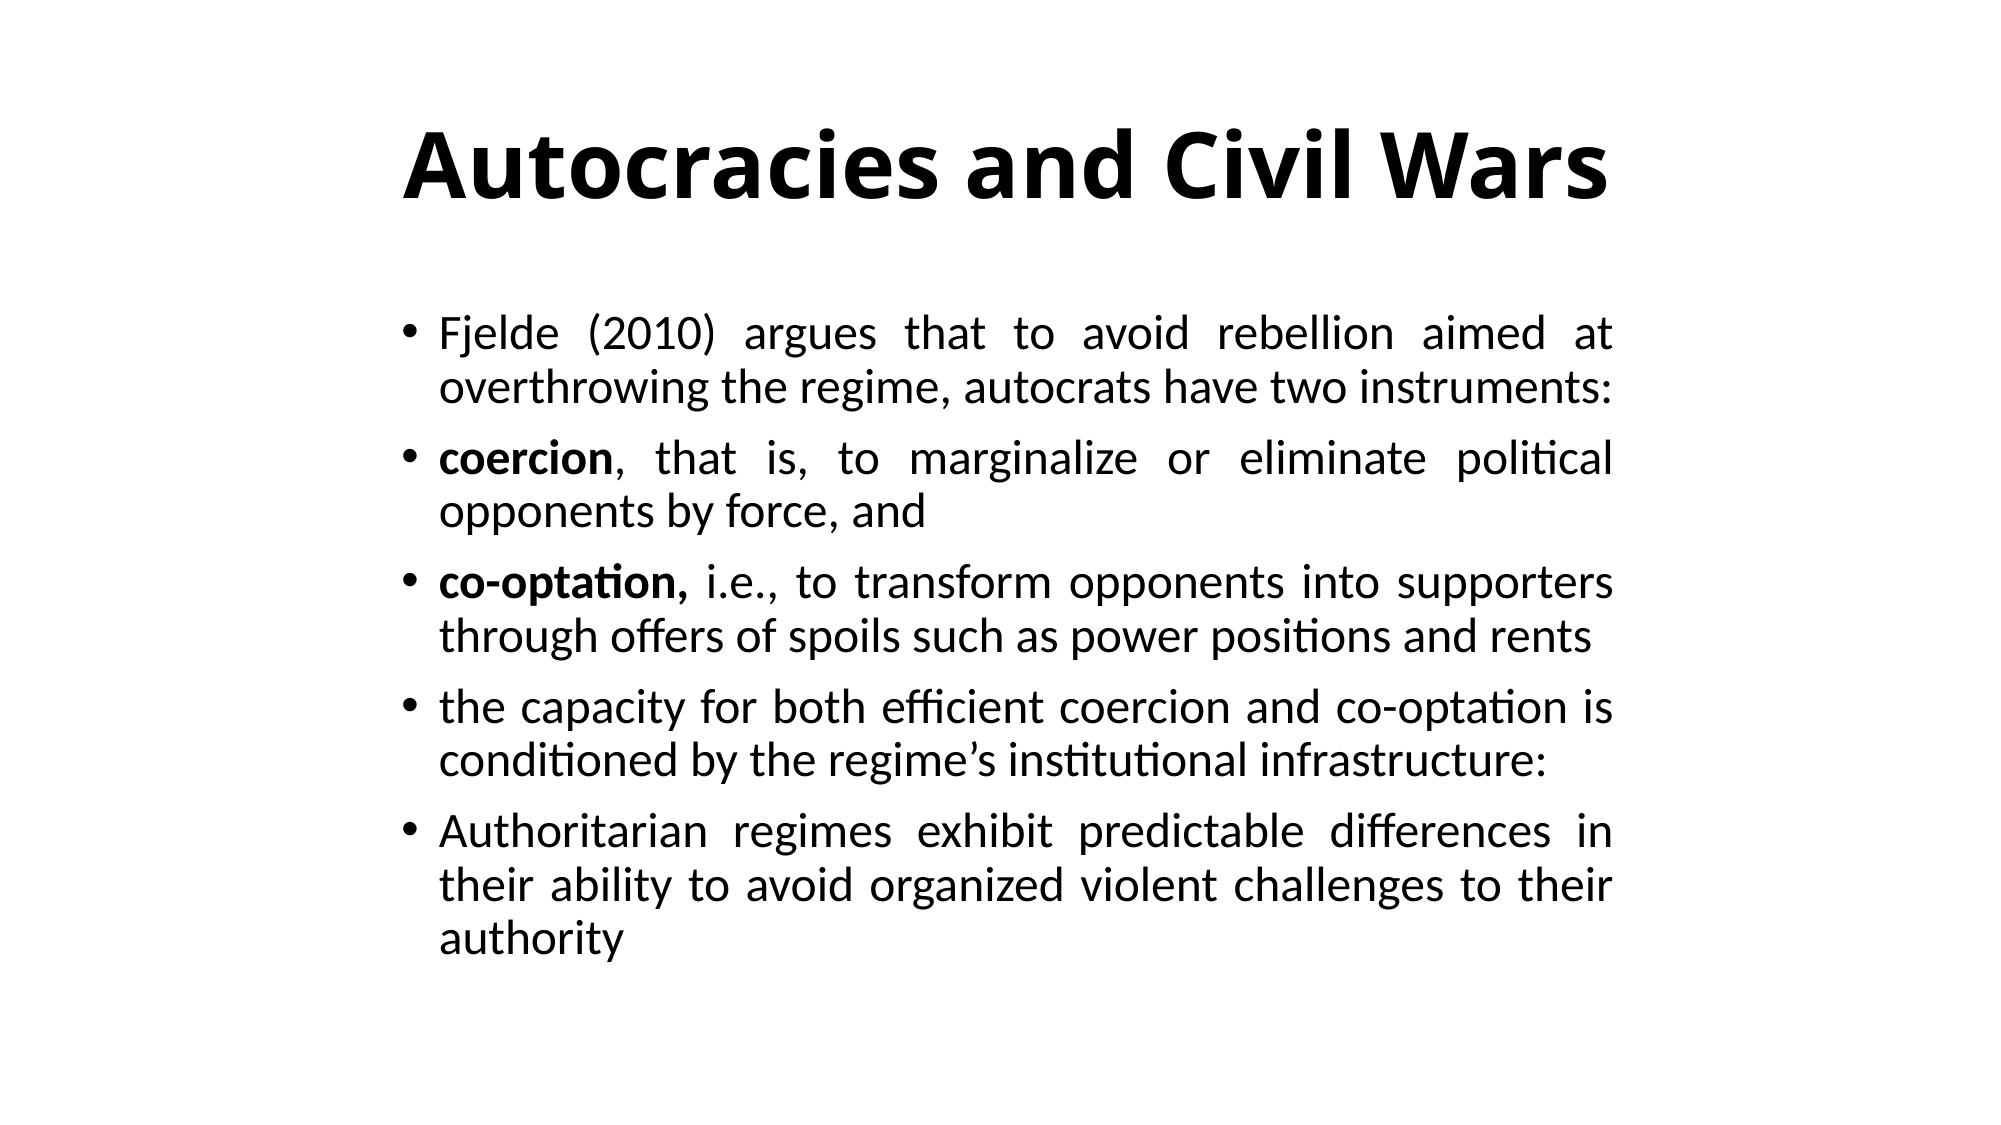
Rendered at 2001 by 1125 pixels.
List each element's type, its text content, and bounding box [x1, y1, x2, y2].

title Autocracies and Civil Wars [386, 59, 1629, 278]
list Fjelde (2010) argues that to avoid rebellion aimed at overthrowing the regime, autocrats have two instruments: coercion, that is, to marginalize or eliminate political opponents by force, and co-optation, i.e., to transform opponents into supporters through offers of spoils such as power positions and rents the capacity for both efficient coercion and co-optation is conditioned by the regime’s institutional infrastructure: Authoritarian regimes exhibit predictable differences in their ability to avoid organized violent challenges to their authority [386, 299, 1629, 1014]
